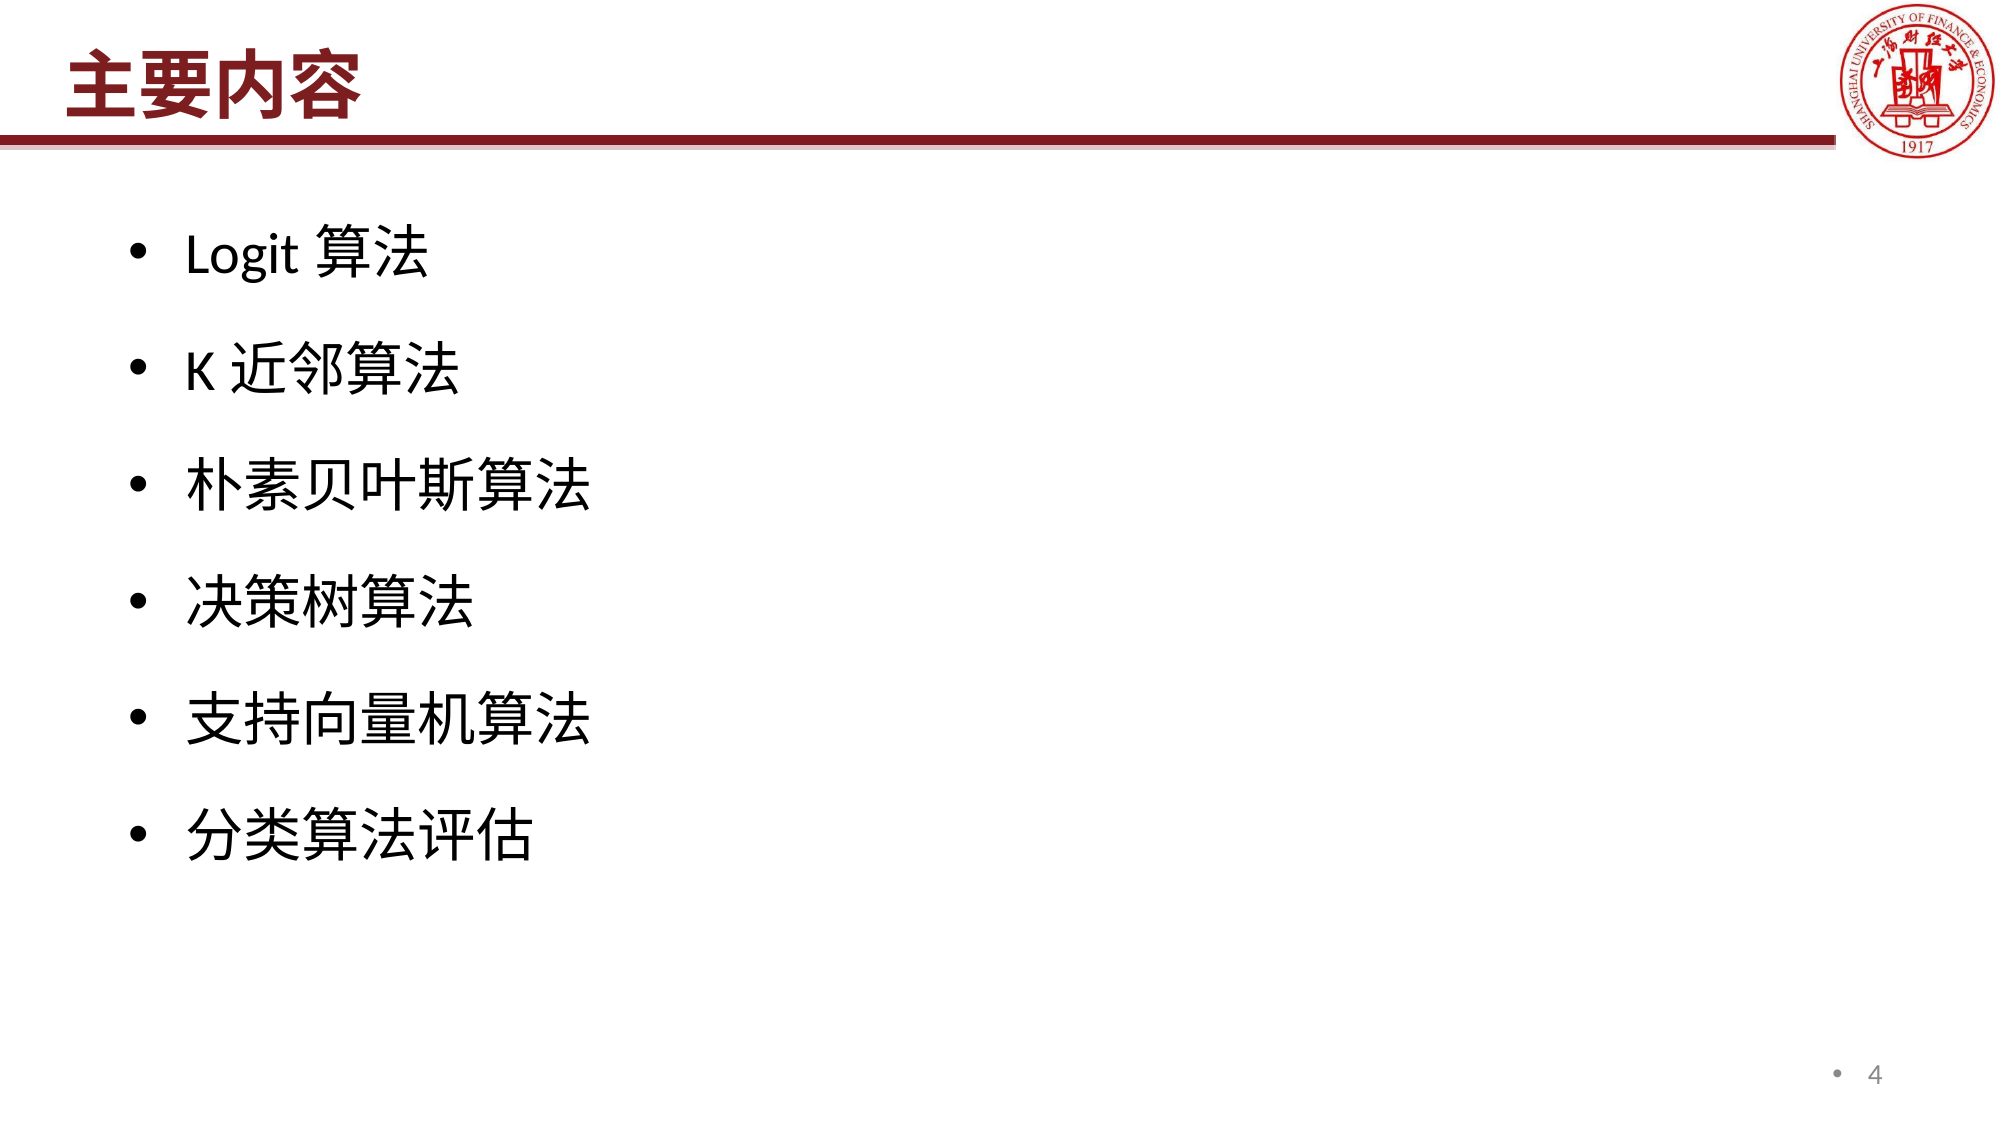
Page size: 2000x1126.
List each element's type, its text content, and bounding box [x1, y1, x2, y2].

text_box 主要内容 [48, 29, 1365, 135]
text_box Logit算法 K近邻算法 朴素贝叶斯算法 决策树算法 支持向量机算法 分类算法评估 [113, 172, 1396, 809]
picture [0, 1, 2000, 163]
slide_number 4 [1433, 1042, 1900, 1103]
